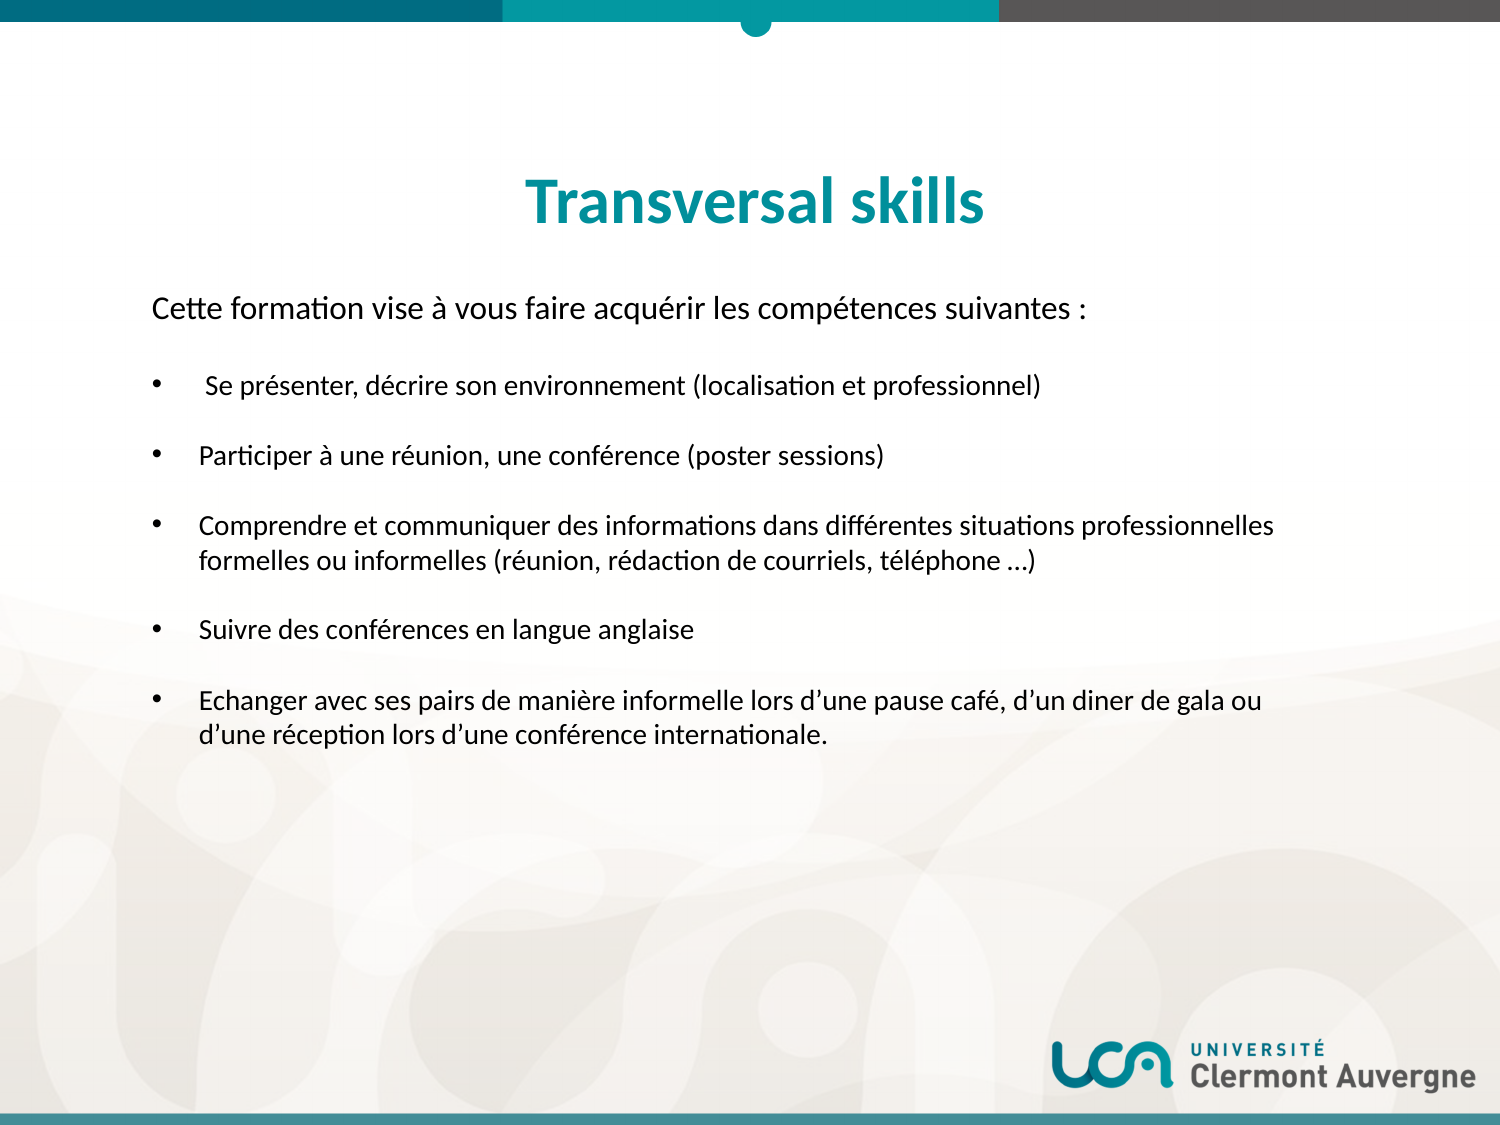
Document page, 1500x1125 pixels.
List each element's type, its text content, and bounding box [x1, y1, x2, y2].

picture [0, 0, 1500, 1125]
text_box Transversal skills [478, 148, 1034, 244]
text_box Cette formation vise à vous faire acquérir les compétences suivantes : Se présenter, décrire son environnement (localisation et professionnel) Participer à une réunion, une conférence (poster sessions) Comprendre et communiquer des informations dans différentes situations professionnelles formelles ou informelles (réunion, rédaction de courriels, téléphone …) Suivre des conférences en langue anglaise Echanger avec ses pairs de manière informelle lors d’une pause café, d’un diner de gala ou d’une réception lors d’une conférence internationale. [137, 278, 1331, 759]
